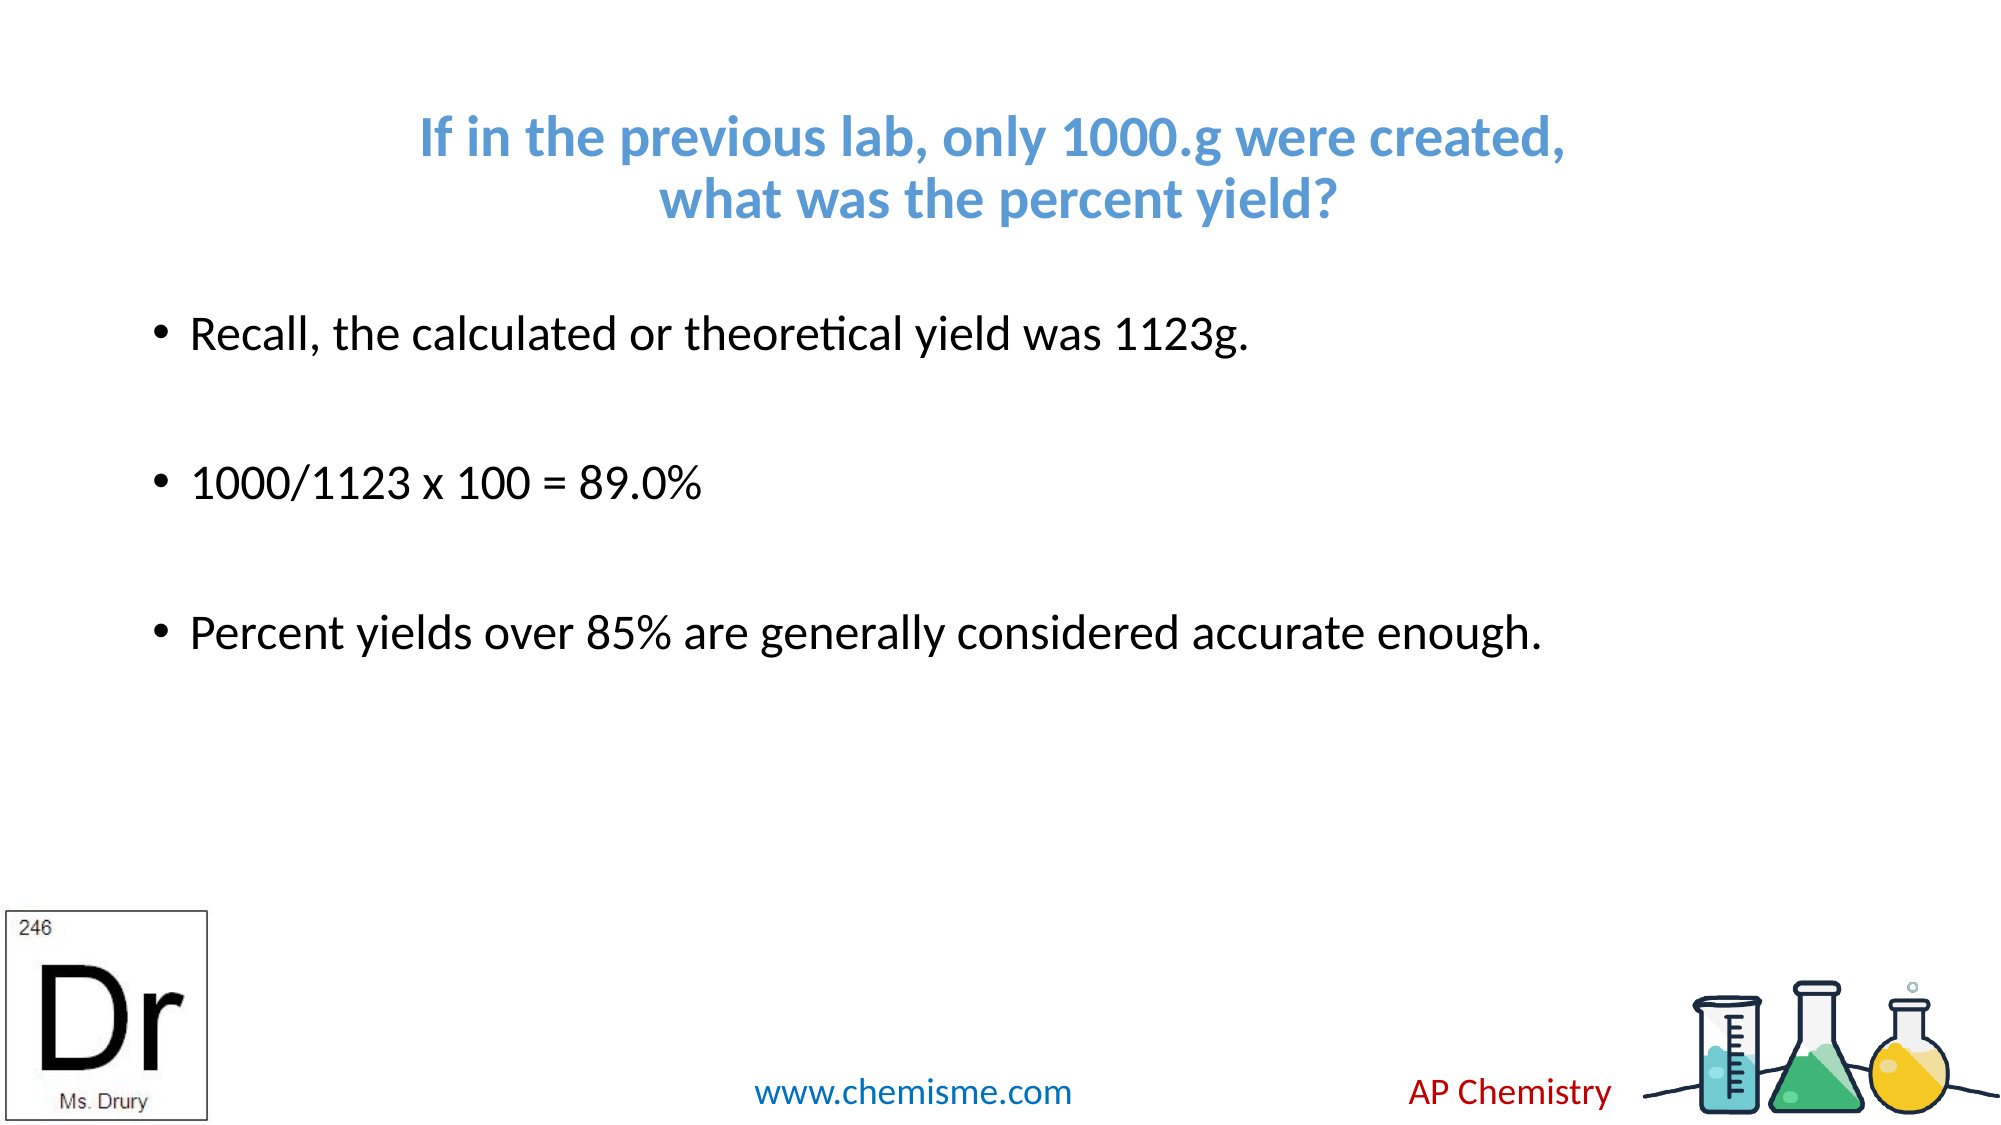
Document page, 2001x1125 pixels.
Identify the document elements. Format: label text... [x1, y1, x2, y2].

picture [1602, 882, 2001, 1125]
title If in the previous lab, only 1000.g were created, what was the percent yield? [137, 59, 1863, 278]
list Recall, the calculated or theoretical yield was 1123g. 1000/1123 x 100 = 89.0% Percent yields over 85% are generally considered accurate enough. [137, 299, 1863, 1014]
picture [0, 905, 212, 1125]
